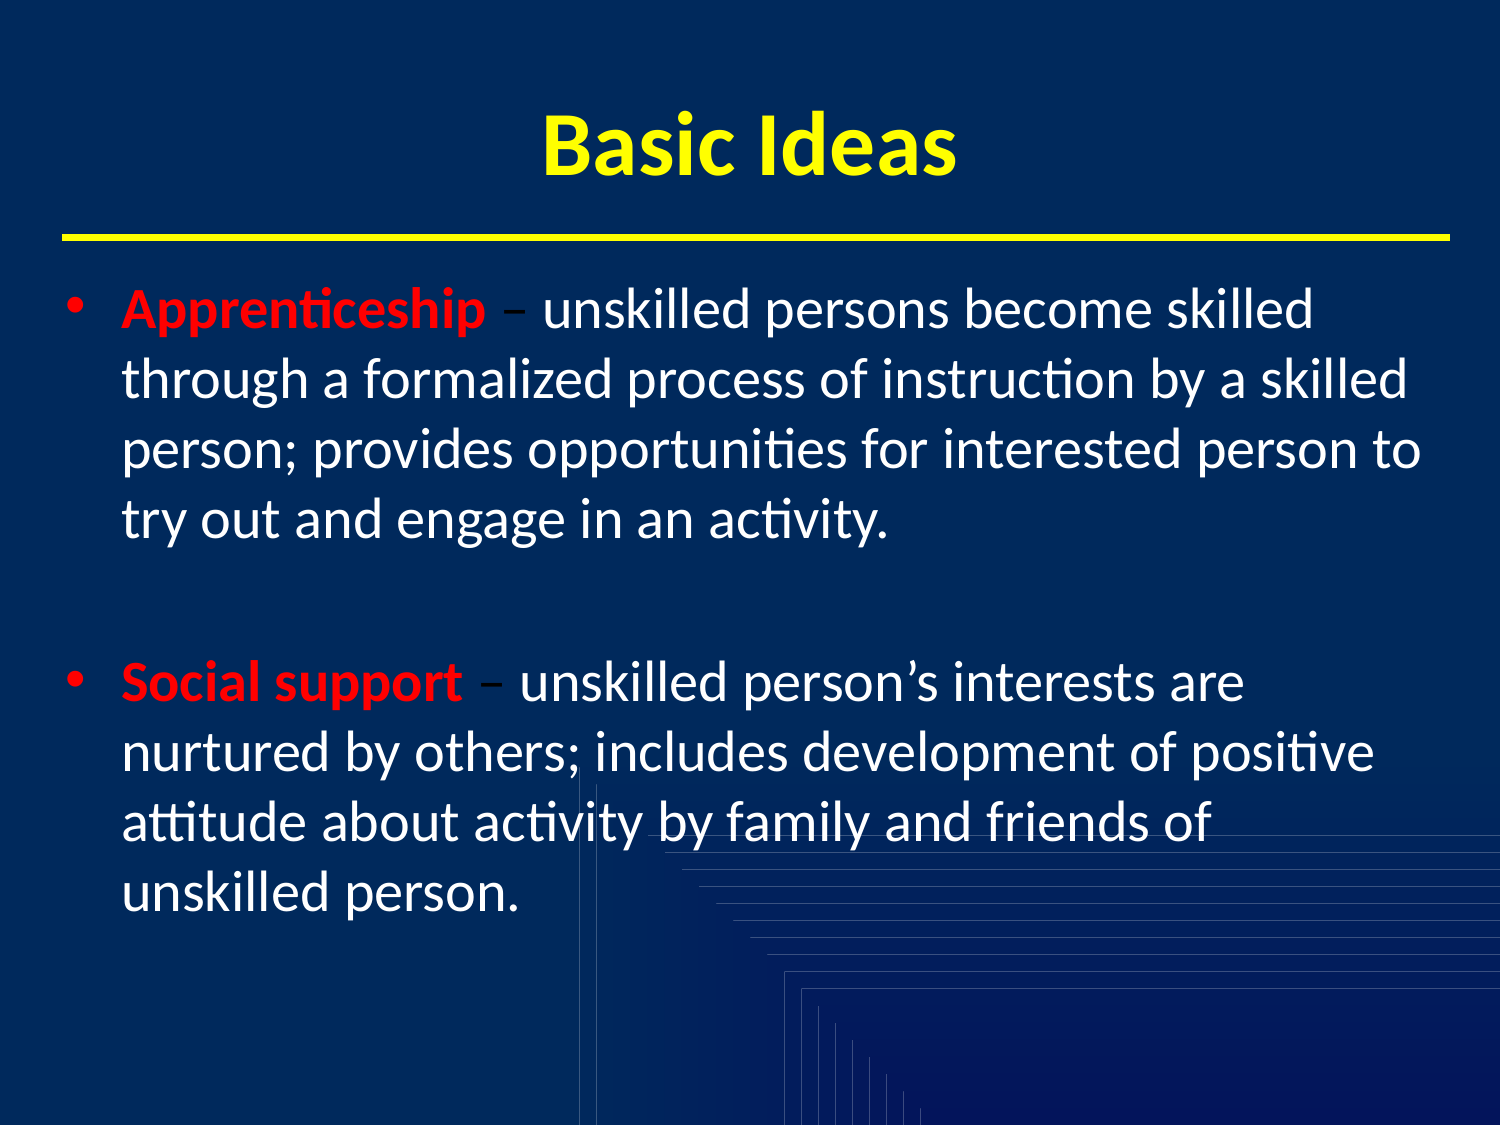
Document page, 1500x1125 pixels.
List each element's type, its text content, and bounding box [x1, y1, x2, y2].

title Basic Ideas [75, 45, 1425, 233]
list Apprenticeship – unskilled persons become skilled through a formalized process of instruction by a skilled person; provides opportunities for interested person to try out and engage in an activity. Social support – unskilled person’s interests are nurtured by others; includes development of positive attitude about activity by family and friends of unskilled person. [50, 262, 1450, 1038]
